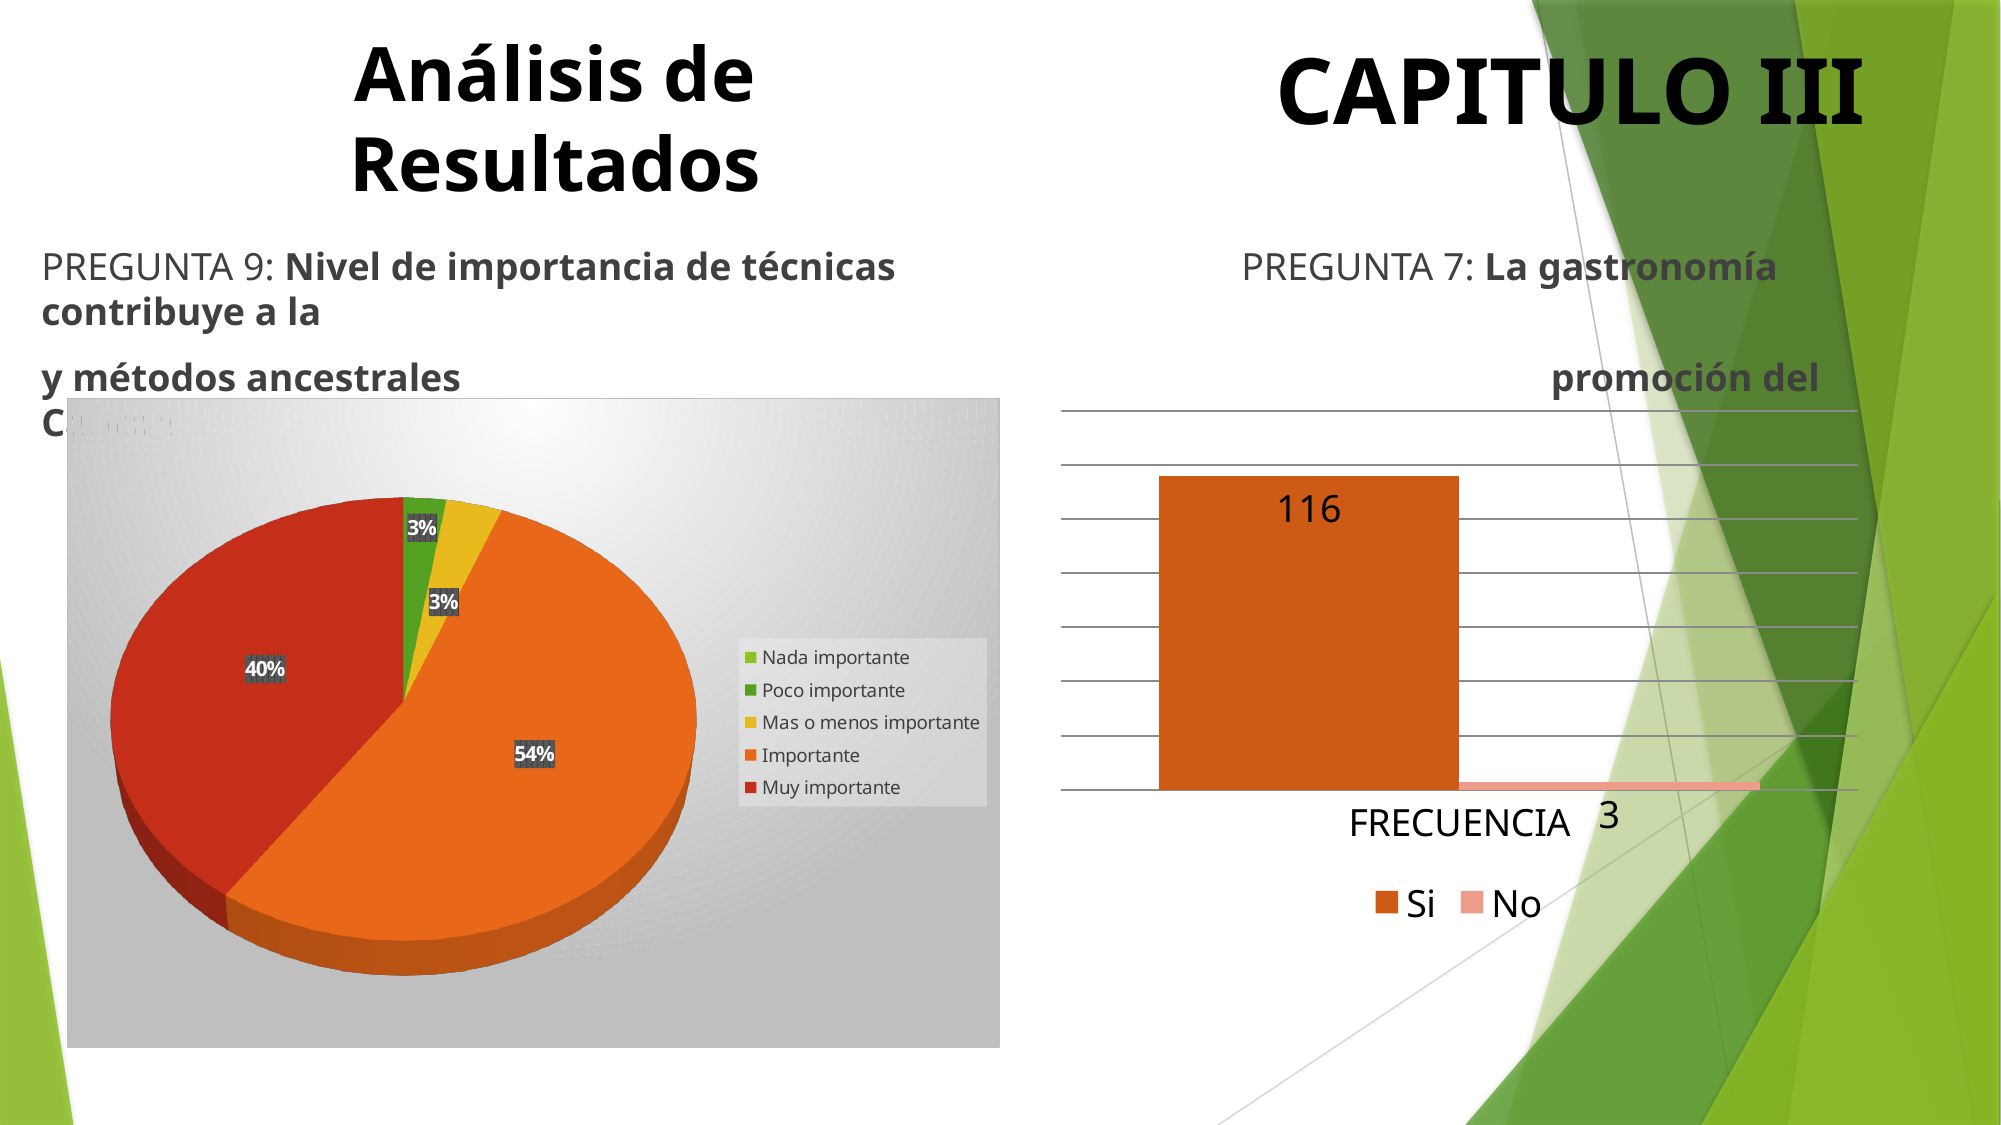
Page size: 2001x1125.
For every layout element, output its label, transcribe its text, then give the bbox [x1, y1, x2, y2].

list PREGUNTA 9: Nivel de importancia de técnicas PREGUNTA 7: La gastronomía contribuye a la y métodos ancestrales promoción del Cantón [26, 235, 1958, 872]
text_box Análisis de Resultados [212, 18, 899, 214]
chart [66, 397, 1001, 1049]
title CAPITULO III [865, 25, 2000, 242]
chart [1044, 399, 1875, 937]
